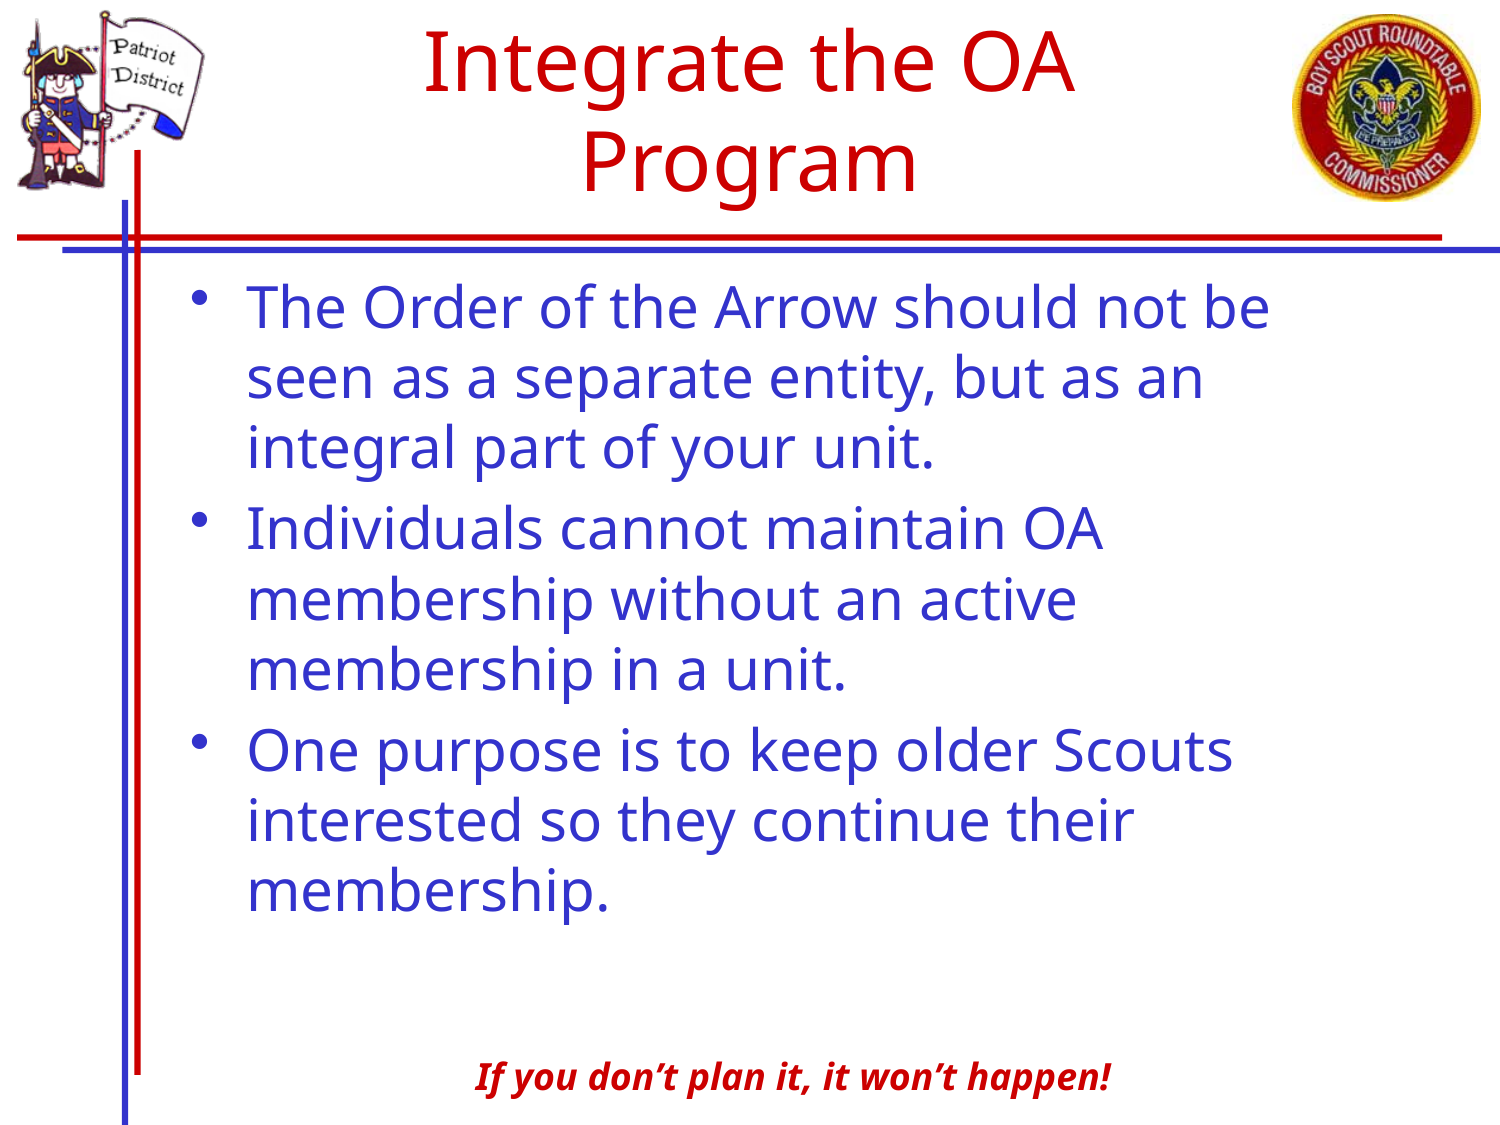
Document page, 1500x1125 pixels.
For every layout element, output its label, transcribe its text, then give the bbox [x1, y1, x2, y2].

picture [3, 3, 217, 199]
title Integrate the OA Program [249, 14, 1251, 203]
picture [1292, 14, 1481, 202]
list The Order of the Arrow should not be seen as a separate entity, but as an integral part of your unit. Individuals cannot maintain OA membership without an active membership in a unit. One purpose is to keep older Scouts interested so they continue their membership. [174, 262, 1388, 1001]
